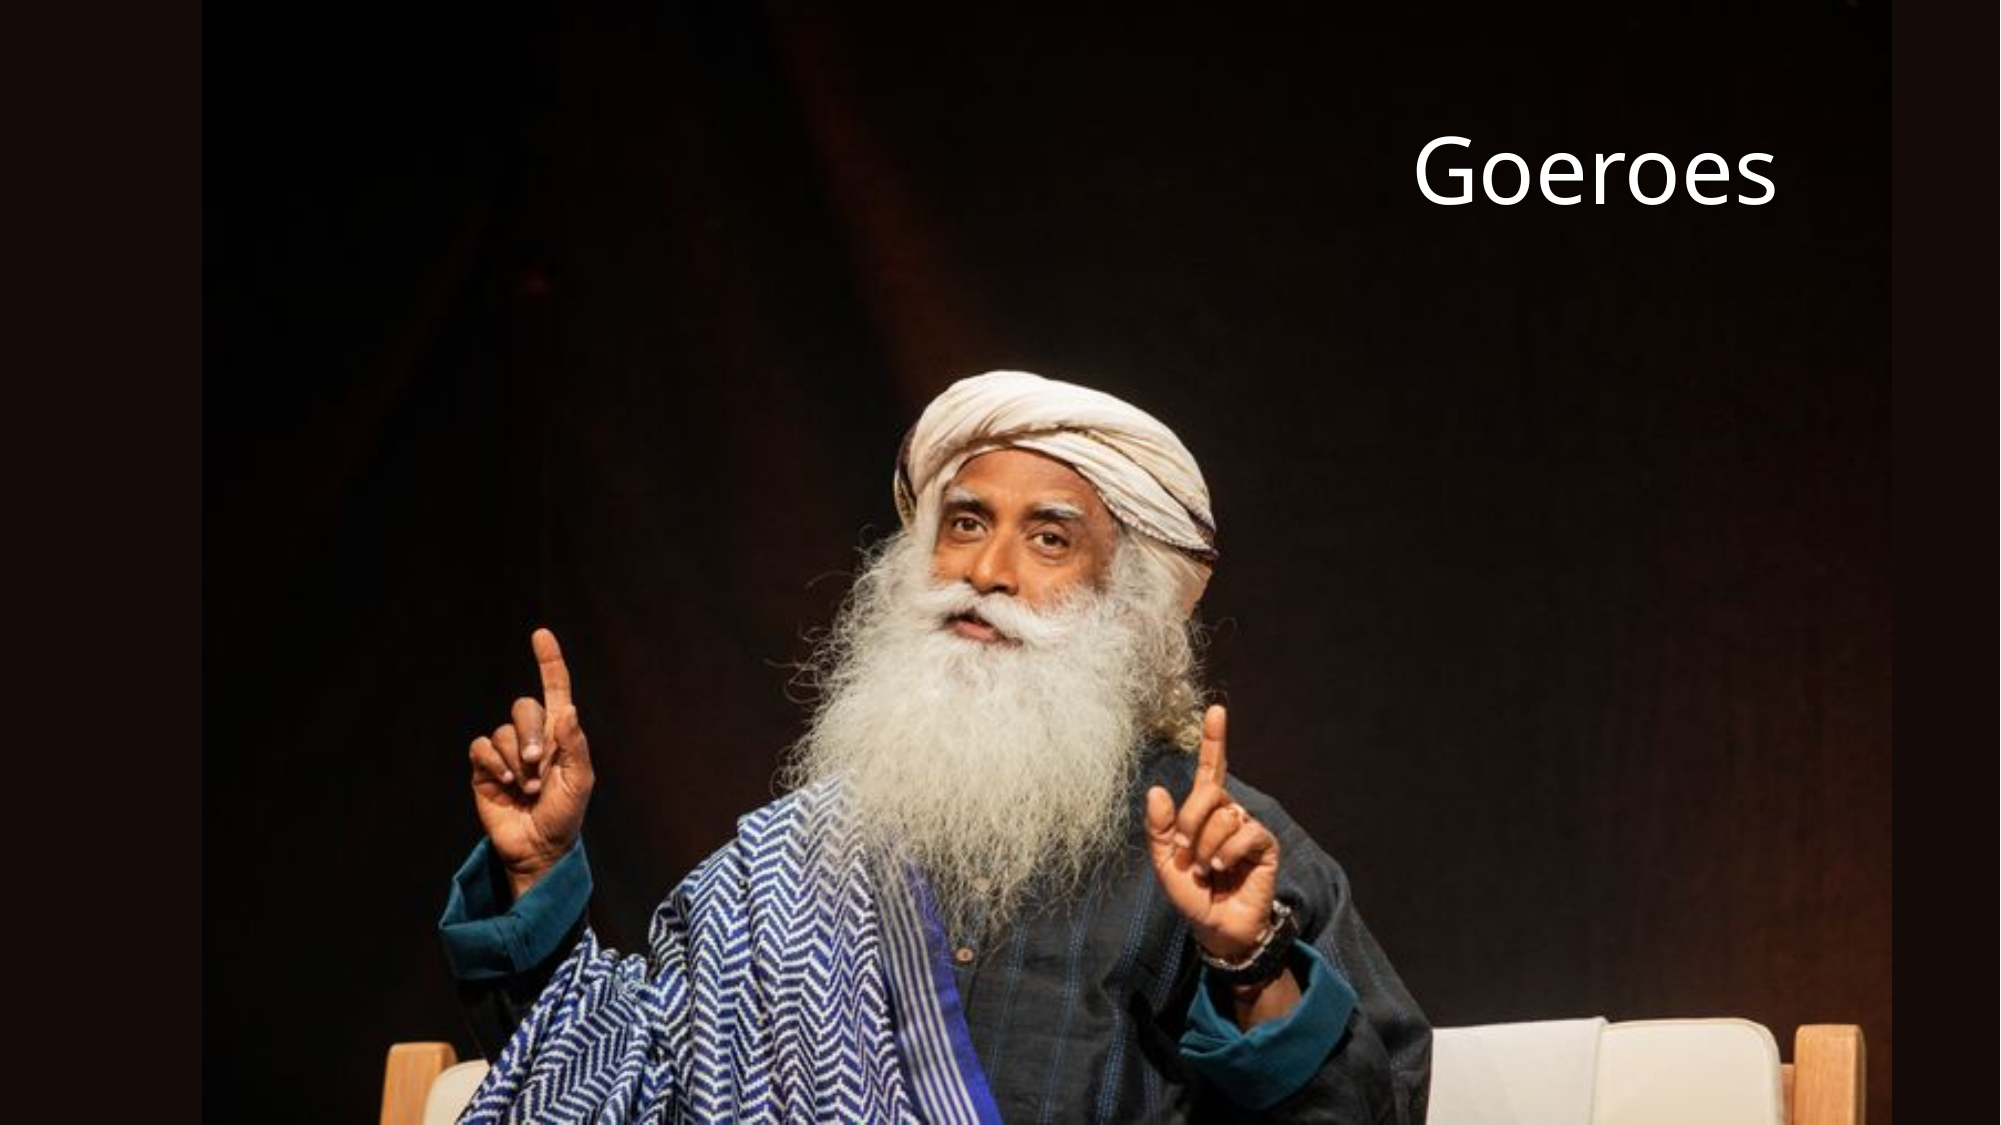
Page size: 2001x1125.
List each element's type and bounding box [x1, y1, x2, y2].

list [202, 0, 1892, 1125]
